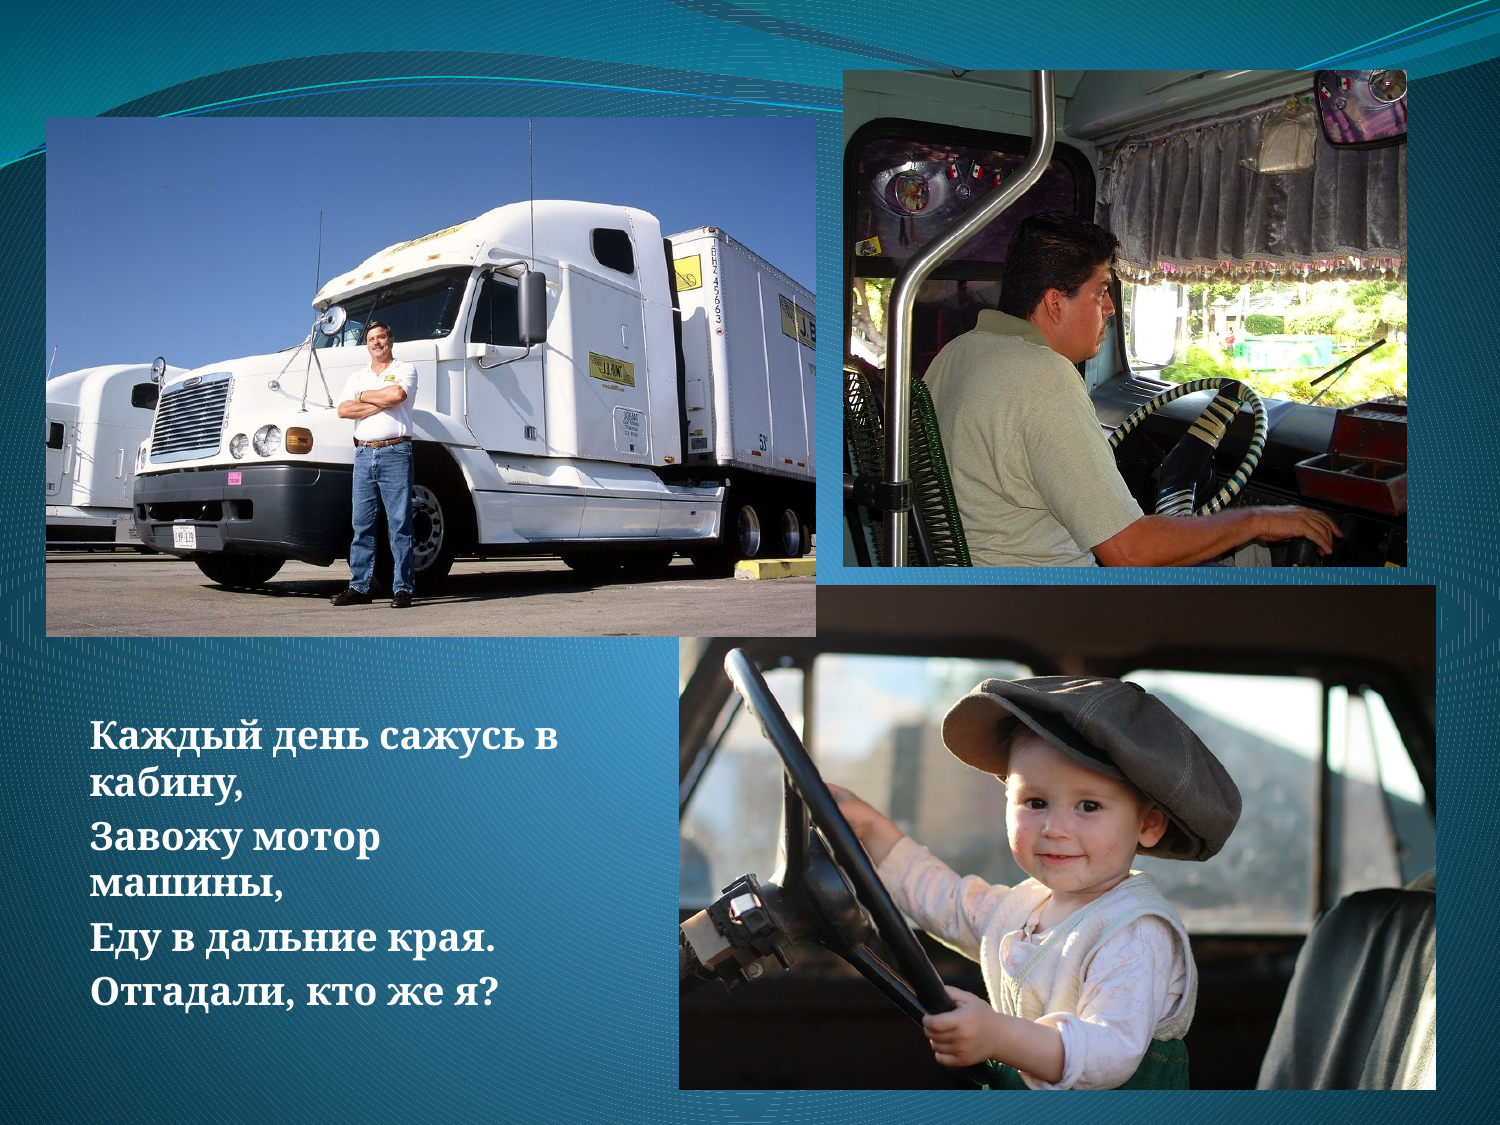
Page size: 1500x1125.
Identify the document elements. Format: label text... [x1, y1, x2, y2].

list Каждый день сажусь в кабину, Завожу мотор машины, Еду в дальние края. Отгадали, кто же я? [82, 703, 593, 1022]
picture [679, 585, 1437, 1091]
picture [843, 70, 1407, 567]
picture [46, 116, 816, 637]
